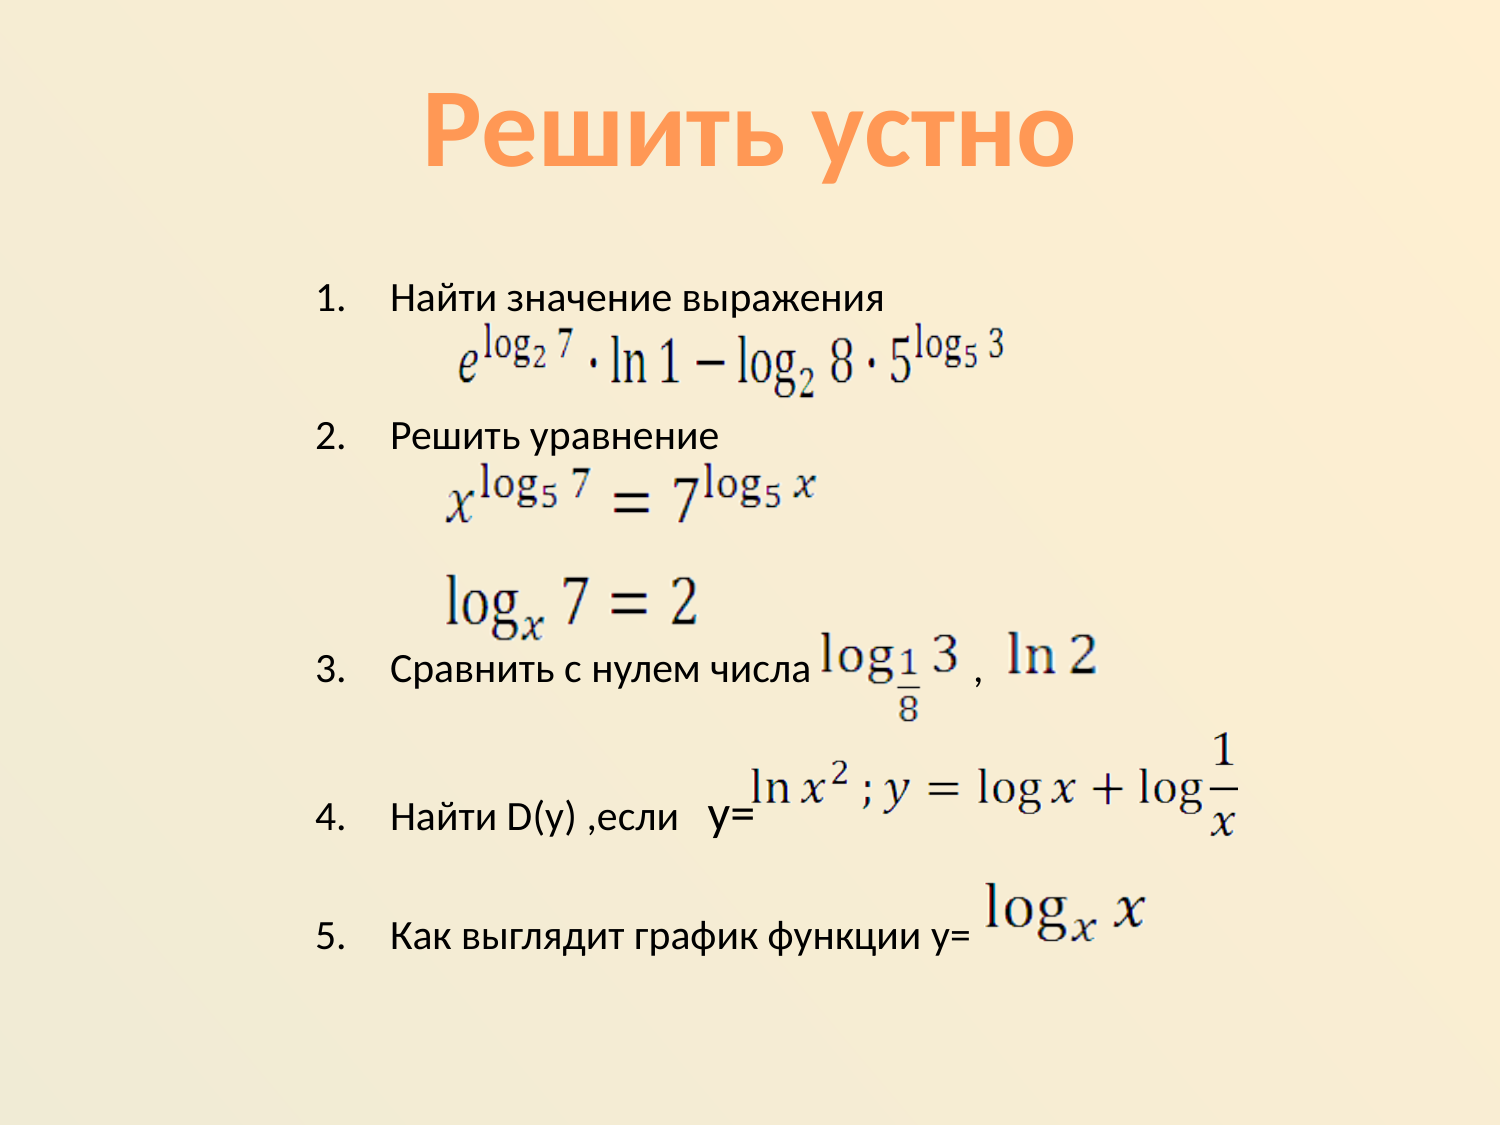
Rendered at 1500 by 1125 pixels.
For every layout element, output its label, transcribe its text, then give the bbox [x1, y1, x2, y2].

picture [445, 456, 821, 551]
picture [445, 562, 699, 657]
picture [984, 866, 1149, 954]
picture [456, 316, 1009, 411]
text_box Решить устно [404, 46, 1096, 197]
picture [749, 620, 1238, 849]
picture [1007, 620, 1102, 704]
